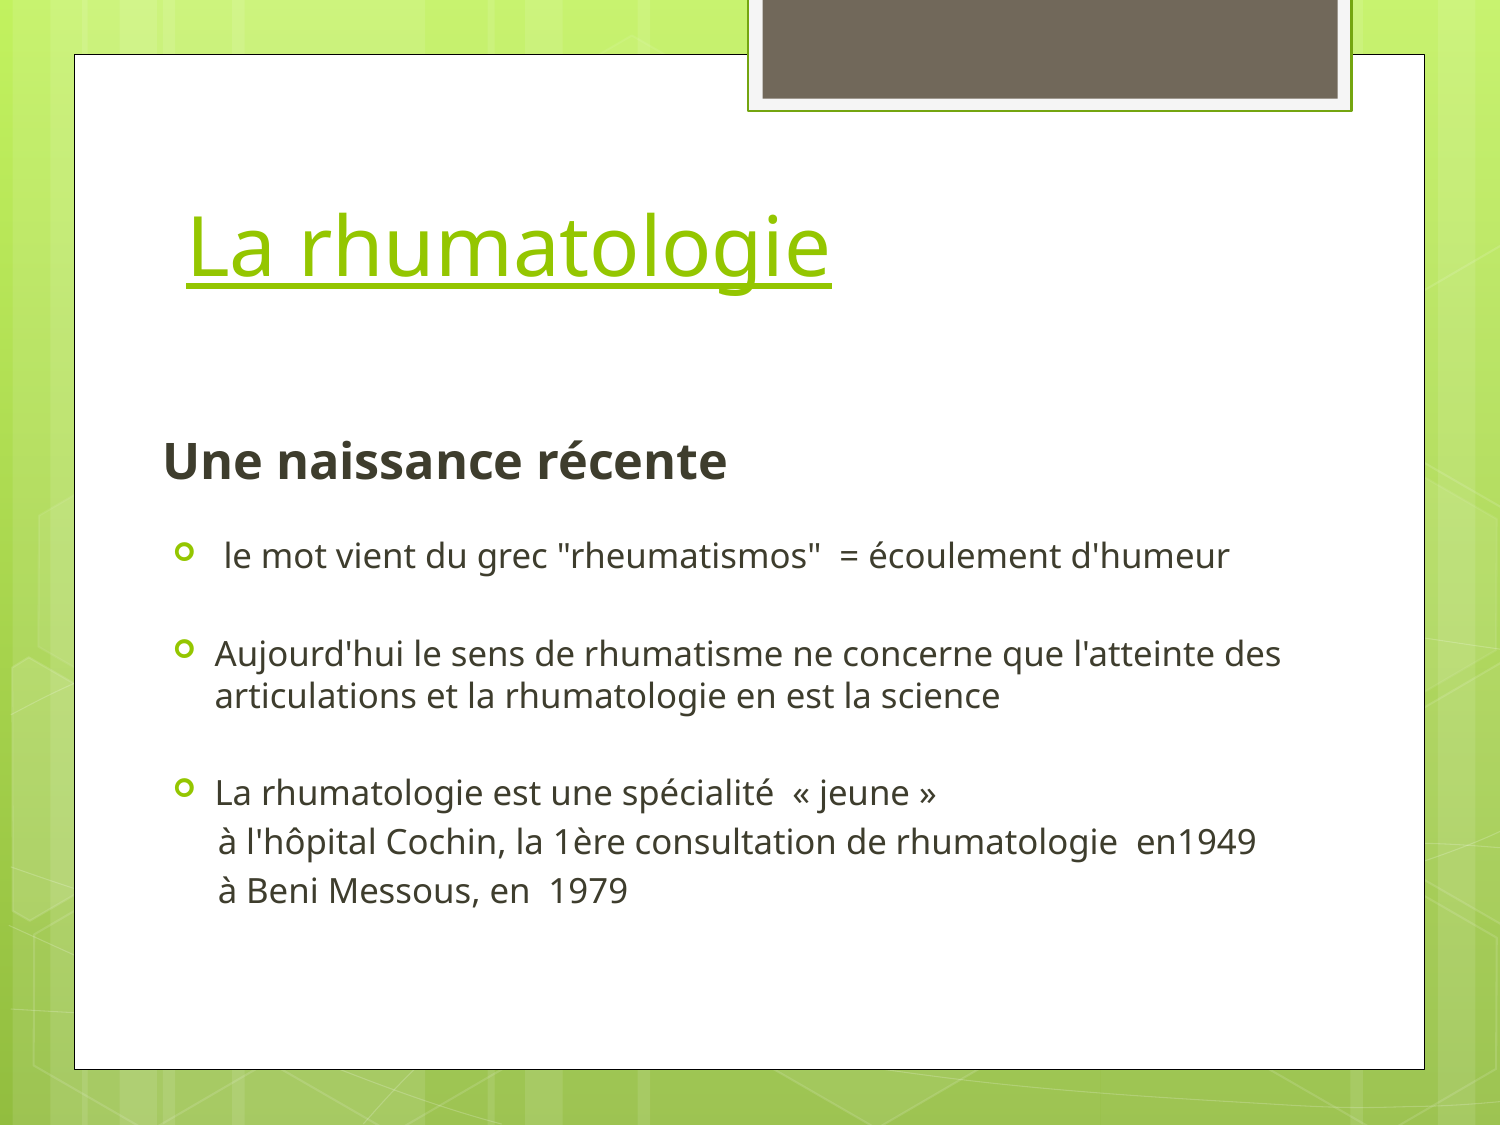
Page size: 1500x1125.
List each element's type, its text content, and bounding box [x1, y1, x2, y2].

list Une naissance récente le mot vient du grec "rheumatismos" = écoulement d'humeur Aujourd'hui le sens de rhumatisme ne concerne que l'atteinte des articulations et la rhumatologie en est la science La rhumatologie est une spécialité « jeune » à l'hôpital Cochin, la 1ère consultation de rhumatologie en1949 à Beni Messous, en 1979 [147, 361, 1376, 938]
title La rhumatologie [171, 113, 1324, 302]
